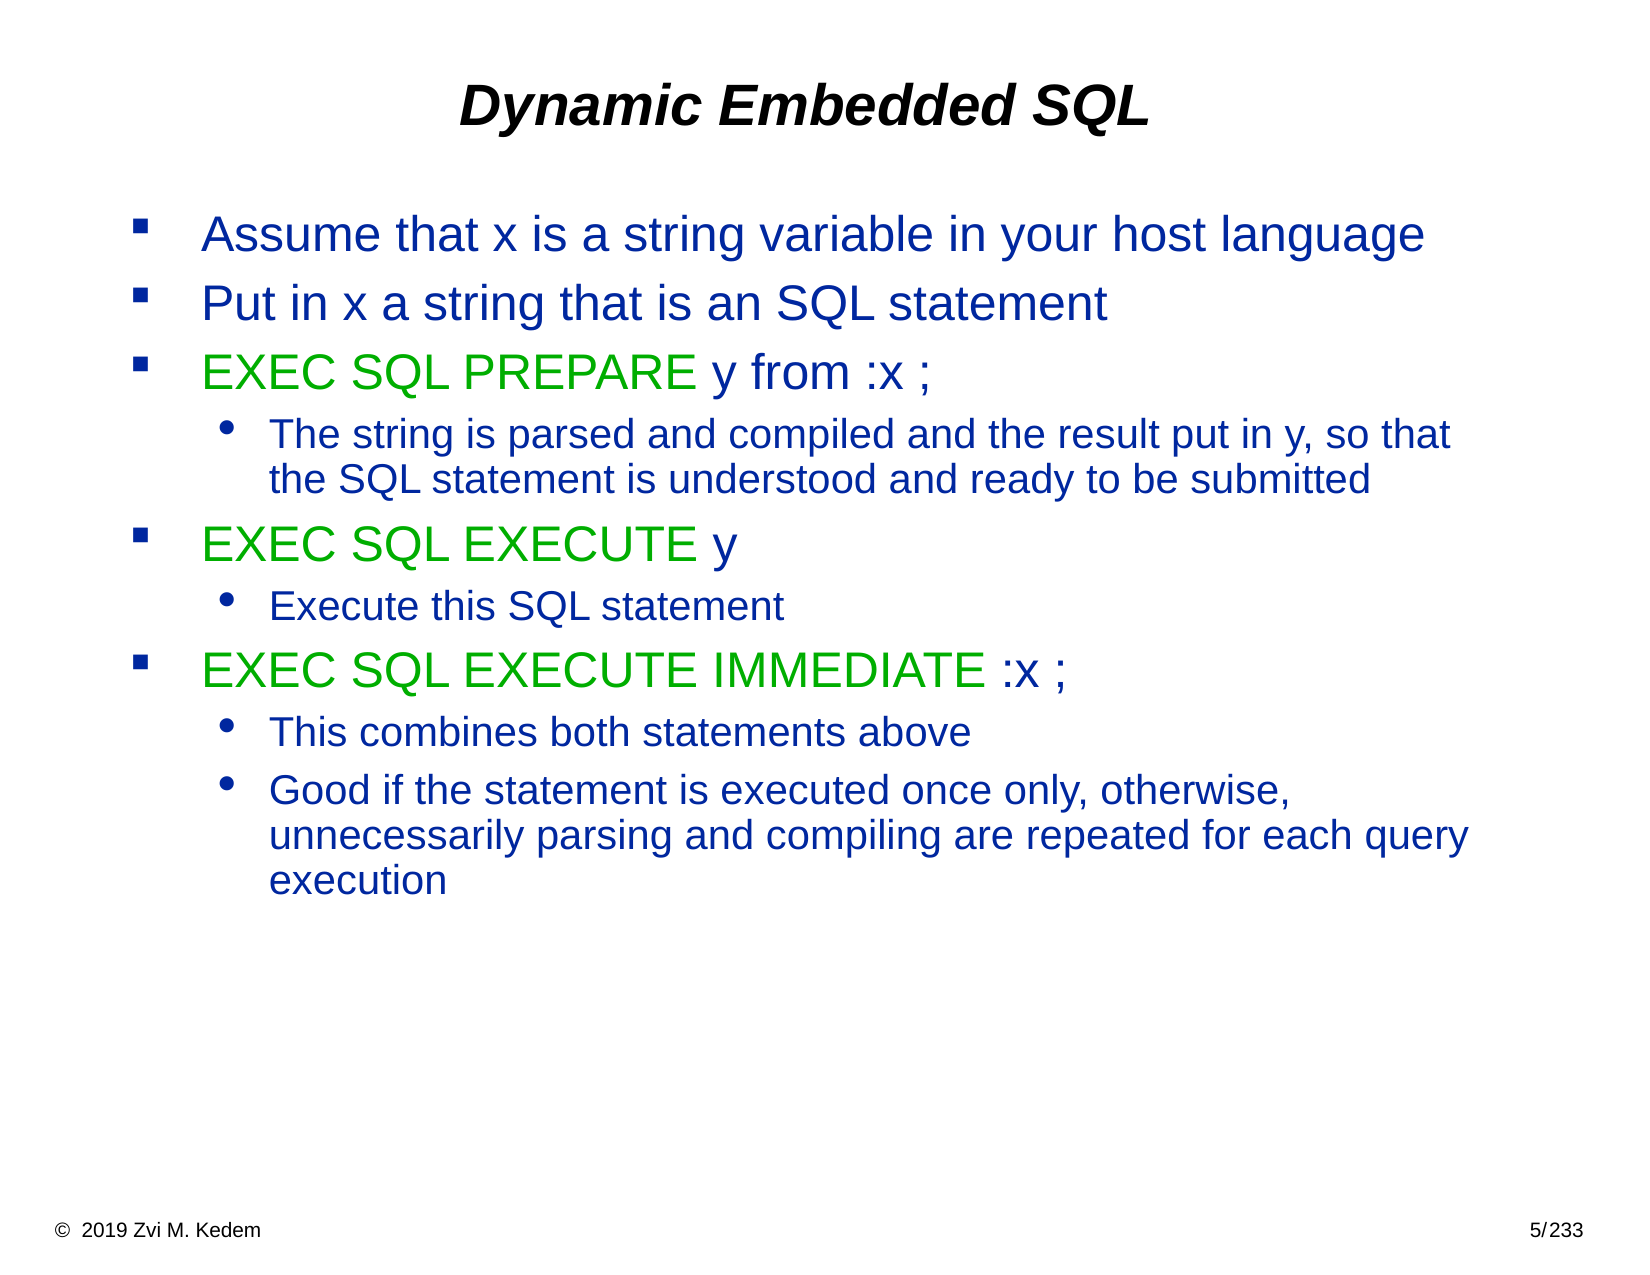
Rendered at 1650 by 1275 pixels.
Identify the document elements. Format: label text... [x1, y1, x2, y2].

list Assume that x is a string variable in your host language Put in x a string that is an SQL statement EXEC SQL PREPARE y from :x ; The string is parsed and compiled and the result put in y, so that the SQL statement is understood and ready to be submitted EXEC SQL EXECUTE y Execute this SQL statement EXEC SQL EXECUTE IMMEDIATE :x ; This combines both statements above Good if the statement is executed once only, otherwise, unnecessarily parsing and compiling are repeated for each query execution [111, 199, 1513, 1201]
title Dynamic Embedded SQL [111, 36, 1501, 176]
